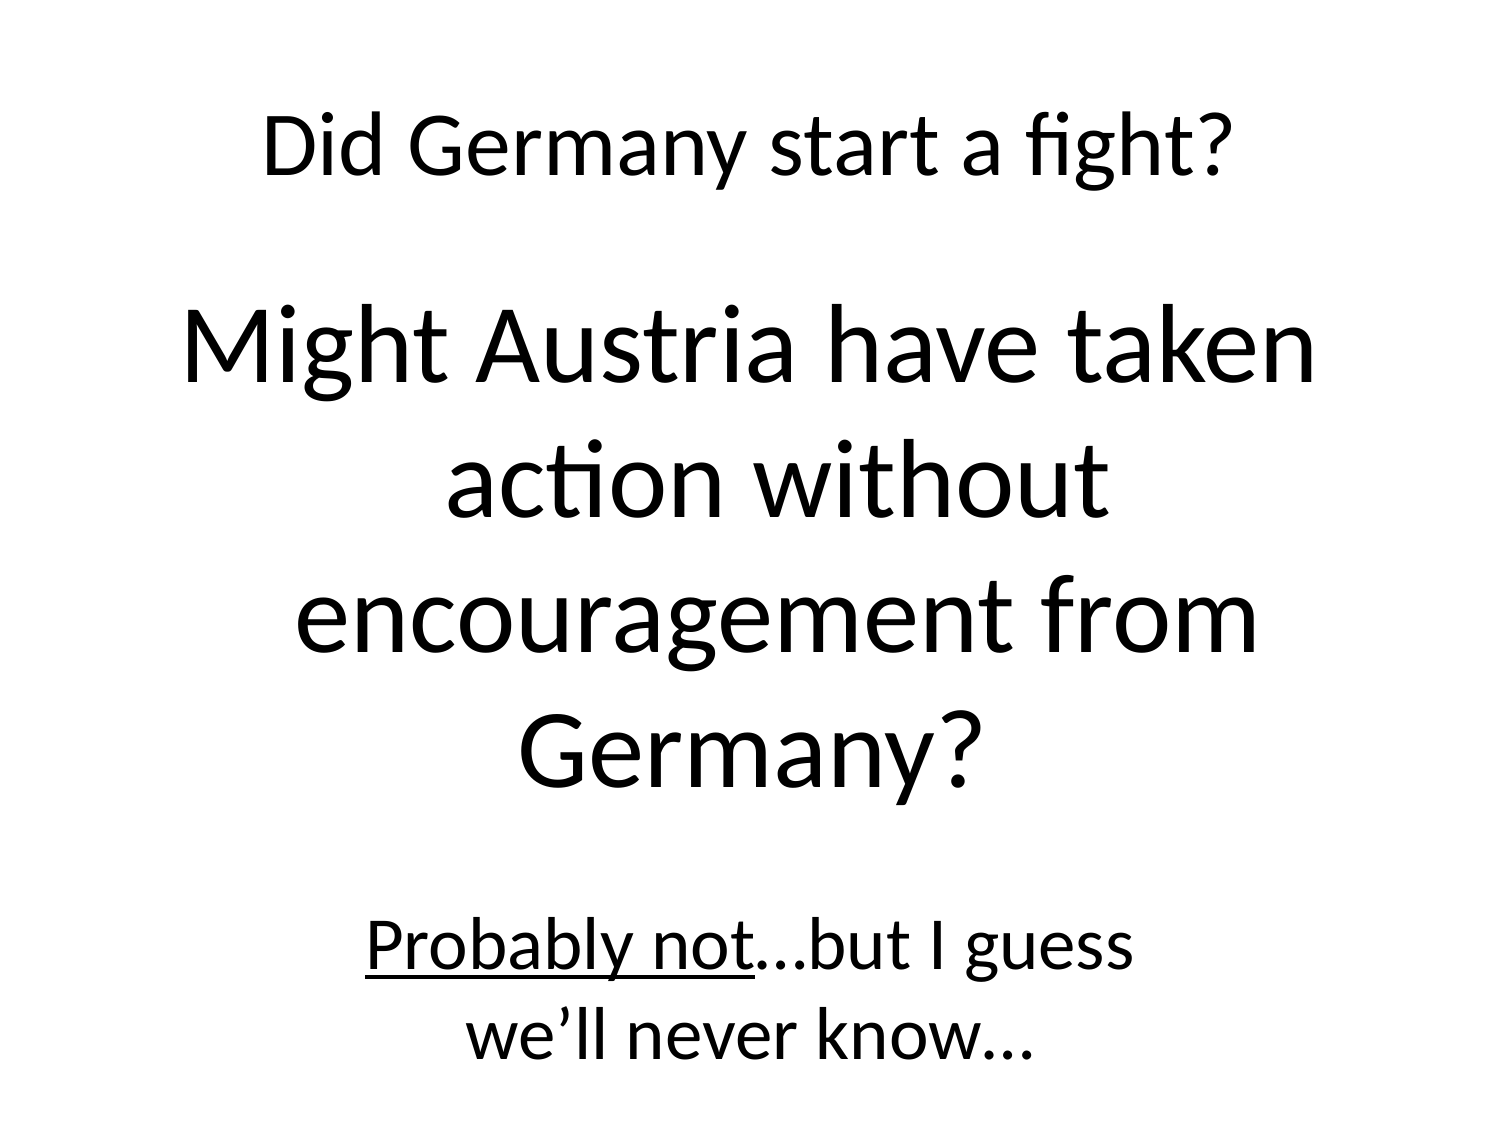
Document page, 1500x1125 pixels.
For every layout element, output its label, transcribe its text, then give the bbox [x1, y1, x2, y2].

text_box Probably not…but I guess we’ll never know… [299, 887, 1200, 1083]
list Might Austria have taken action without encouragement from Germany? [75, 262, 1425, 838]
title Did Germany start a fight? [75, 45, 1425, 233]
